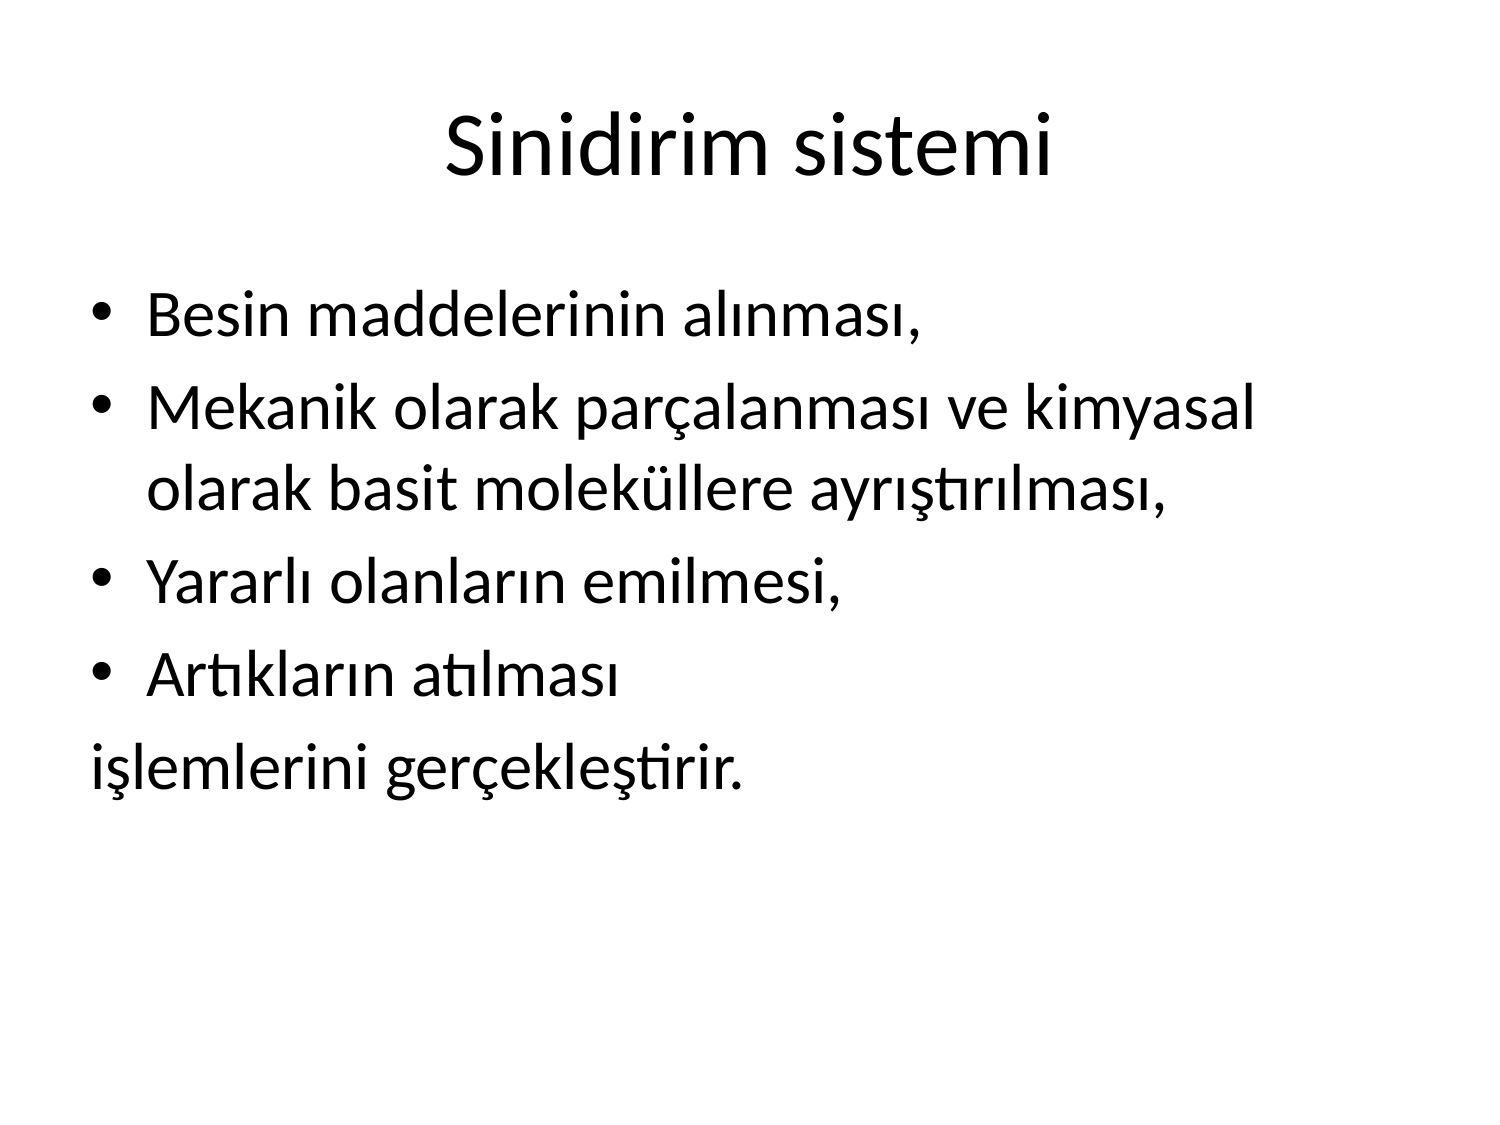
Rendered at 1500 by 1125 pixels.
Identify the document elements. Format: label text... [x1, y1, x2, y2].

list Besin maddelerinin alınması, Mekanik olarak parçalanması ve kimyasal olarak basit moleküllere ayrıştırılması, Yararlı olanların emilmesi, Artıkların atılması işlemlerini gerçekleştirir. [75, 262, 1425, 1005]
title Sinidirim sistemi [75, 45, 1425, 233]
